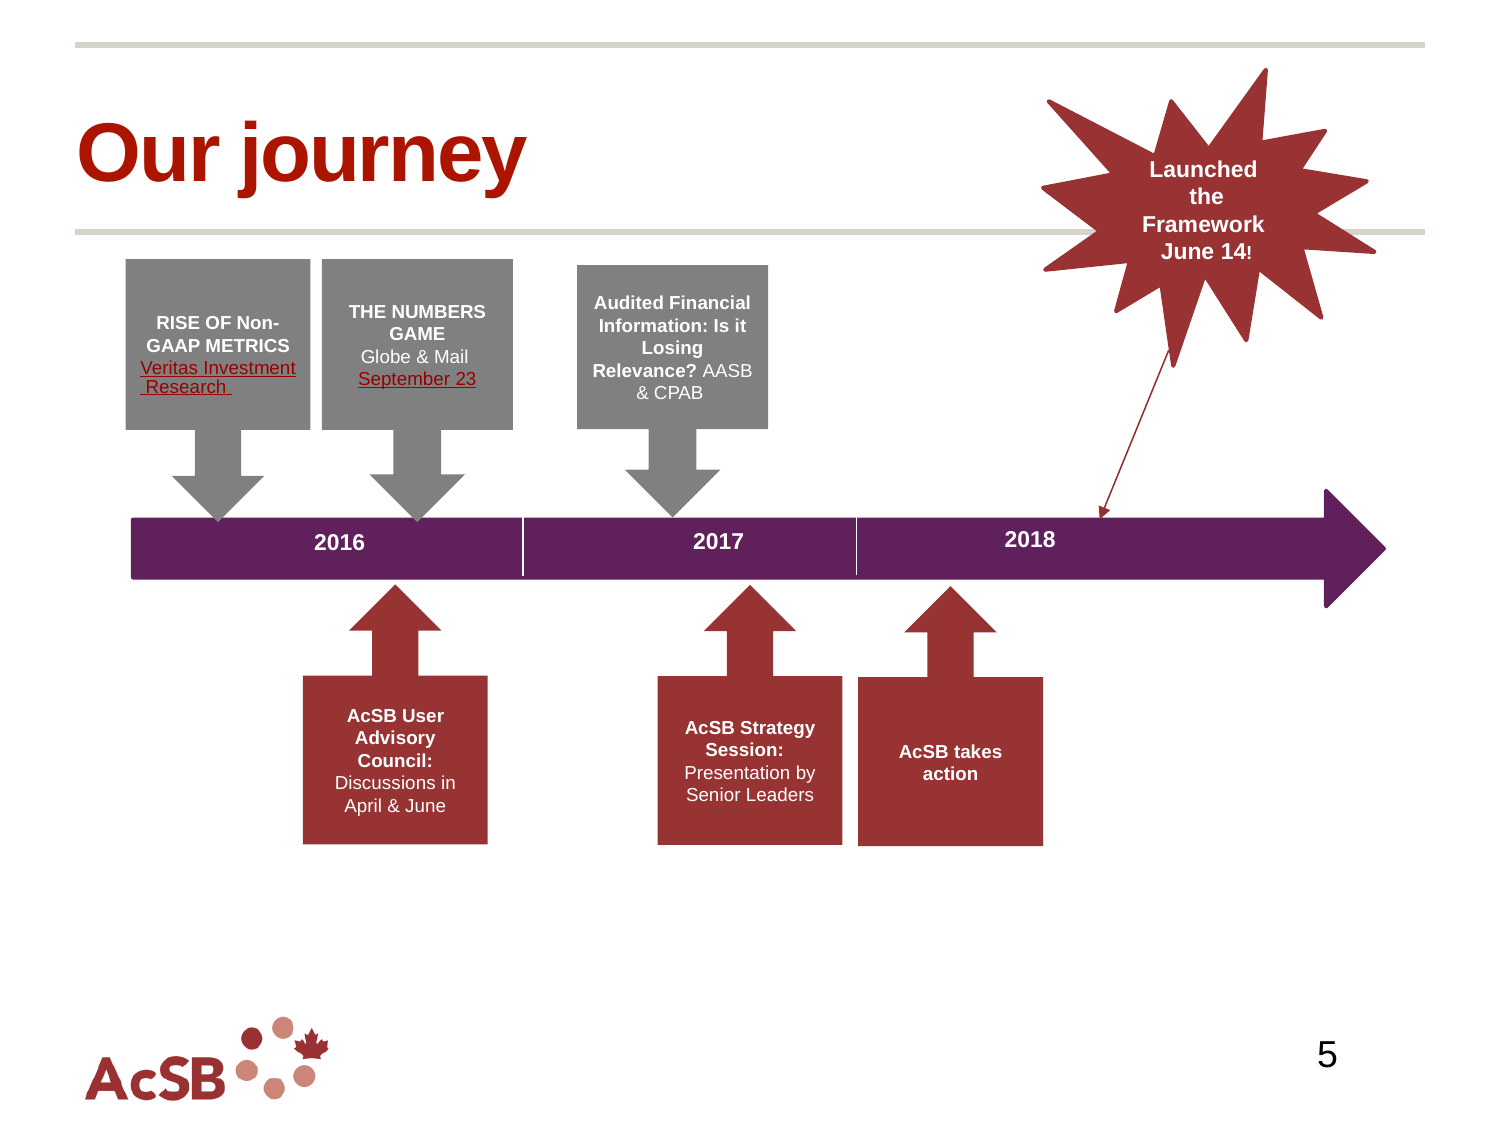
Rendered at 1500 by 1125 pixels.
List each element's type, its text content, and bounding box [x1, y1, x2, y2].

text_box 2017 [601, 519, 836, 562]
text_box RISE OF Non-GAAP METRICS Veritas Investment Research [123, 257, 313, 525]
text_box Launched the Framework June 14! [1041, 67, 1377, 368]
text_box AcSB Strategy Session: Presentation by Senior Leaders [655, 582, 845, 848]
text_box [525, 488, 1386, 609]
text_box THE NUMBERS GAME Globe & Mail September 23 [319, 257, 515, 520]
text_box Audited Financial Information: Is it Losing Relevance? AASB & CPAB [574, 263, 771, 519]
text_box 2018 [989, 517, 1224, 560]
text_box AcSB takes action [856, 584, 1046, 849]
text_box [130, 517, 520, 580]
title Our journey [76, 58, 1446, 238]
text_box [1099, 349, 1169, 520]
text_box 2016 [299, 520, 518, 563]
text_box 2016 [526, 520, 534, 563]
text_box AcSB User Advisory Council: Discussions in April & June [300, 582, 490, 847]
